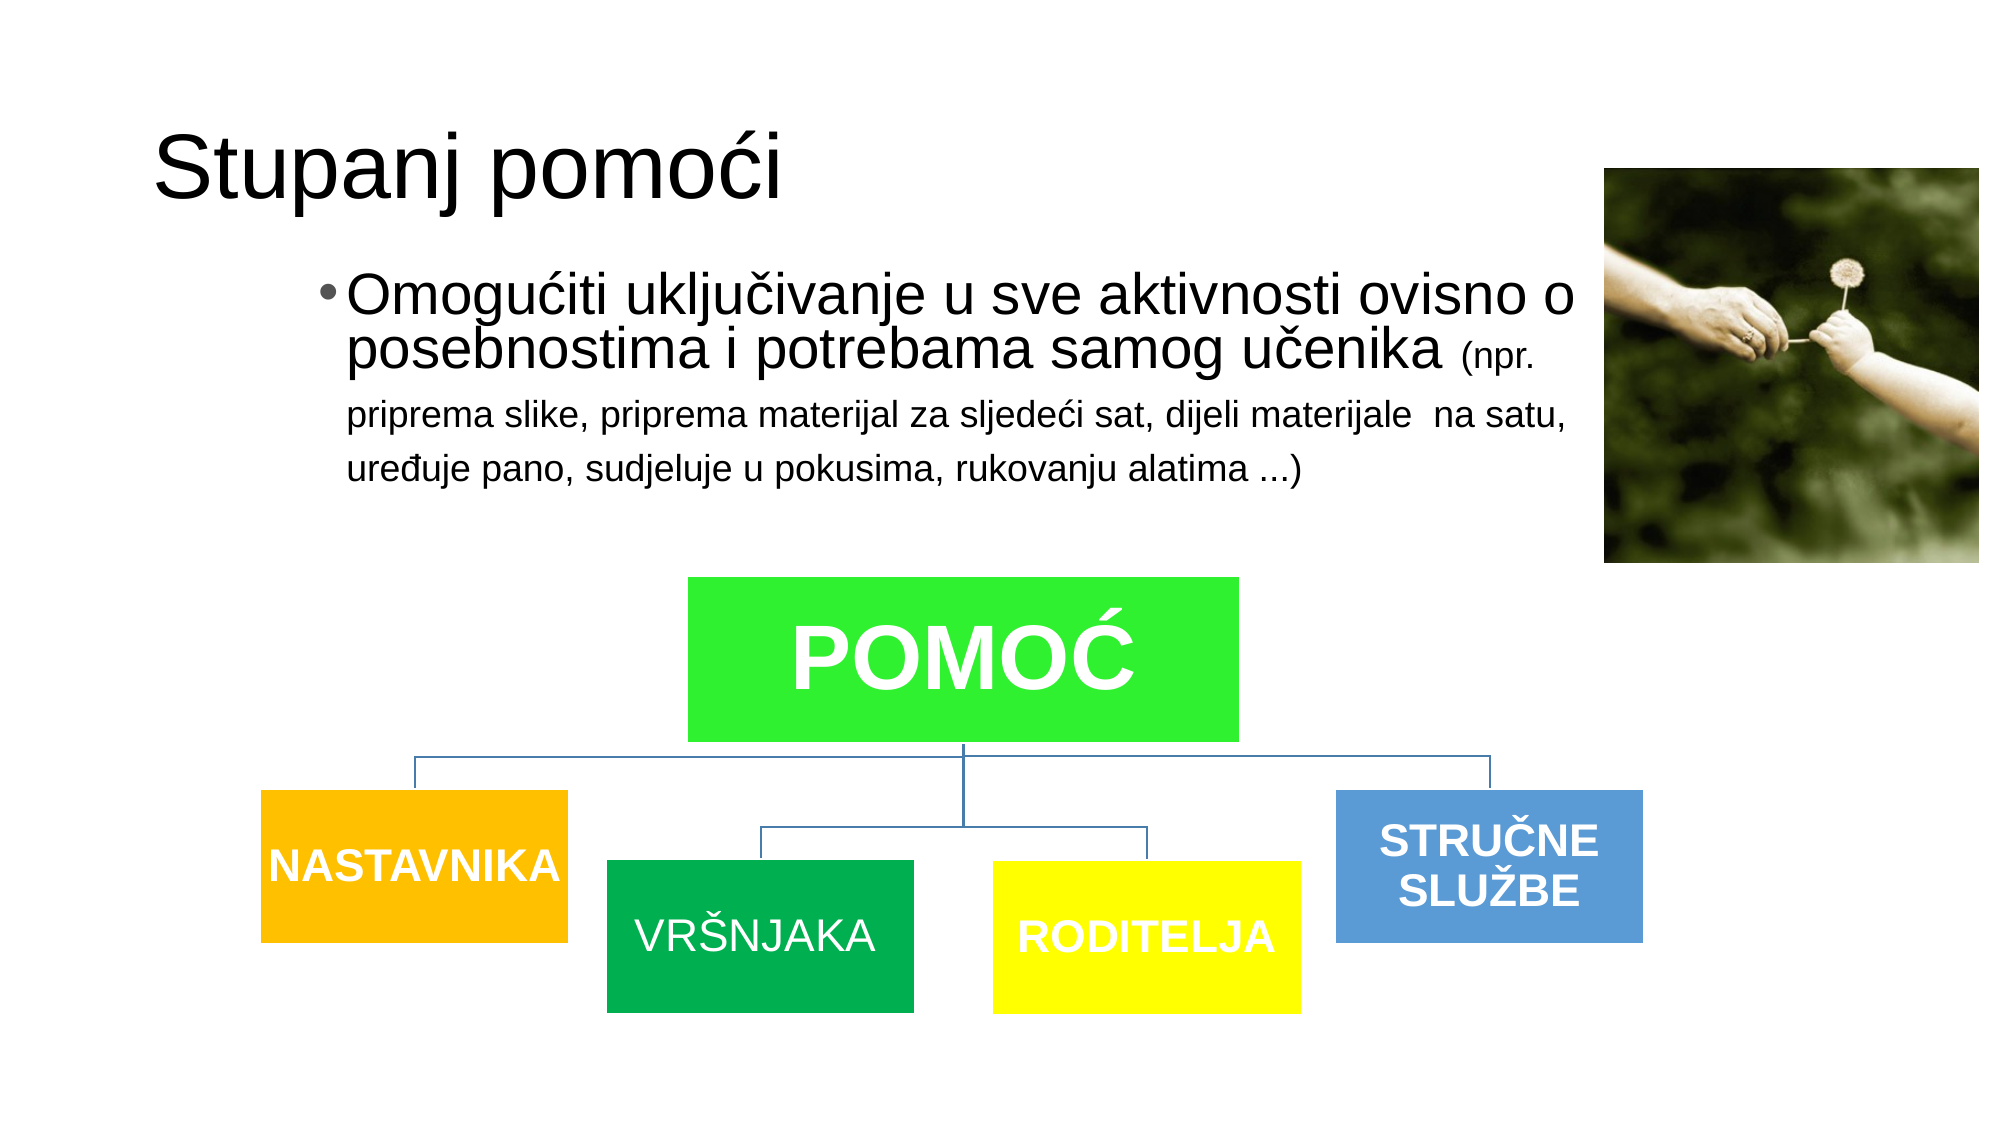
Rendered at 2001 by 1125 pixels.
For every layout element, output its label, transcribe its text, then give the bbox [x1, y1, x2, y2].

text_box Stupanj pomoći [137, 59, 1863, 278]
picture [1604, 168, 1979, 563]
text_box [230, 517, 1666, 1125]
list Omogućiti uključivanje u sve aktivnosti ovisno o posebnostima i potrebama samog učenika (npr. priprema slike, priprema materijal za sljedeći sat, dijeli materijale na satu, uređuje pano, sudjeluje u pokusima, rukovanju alatima ...) [303, 278, 1604, 517]
